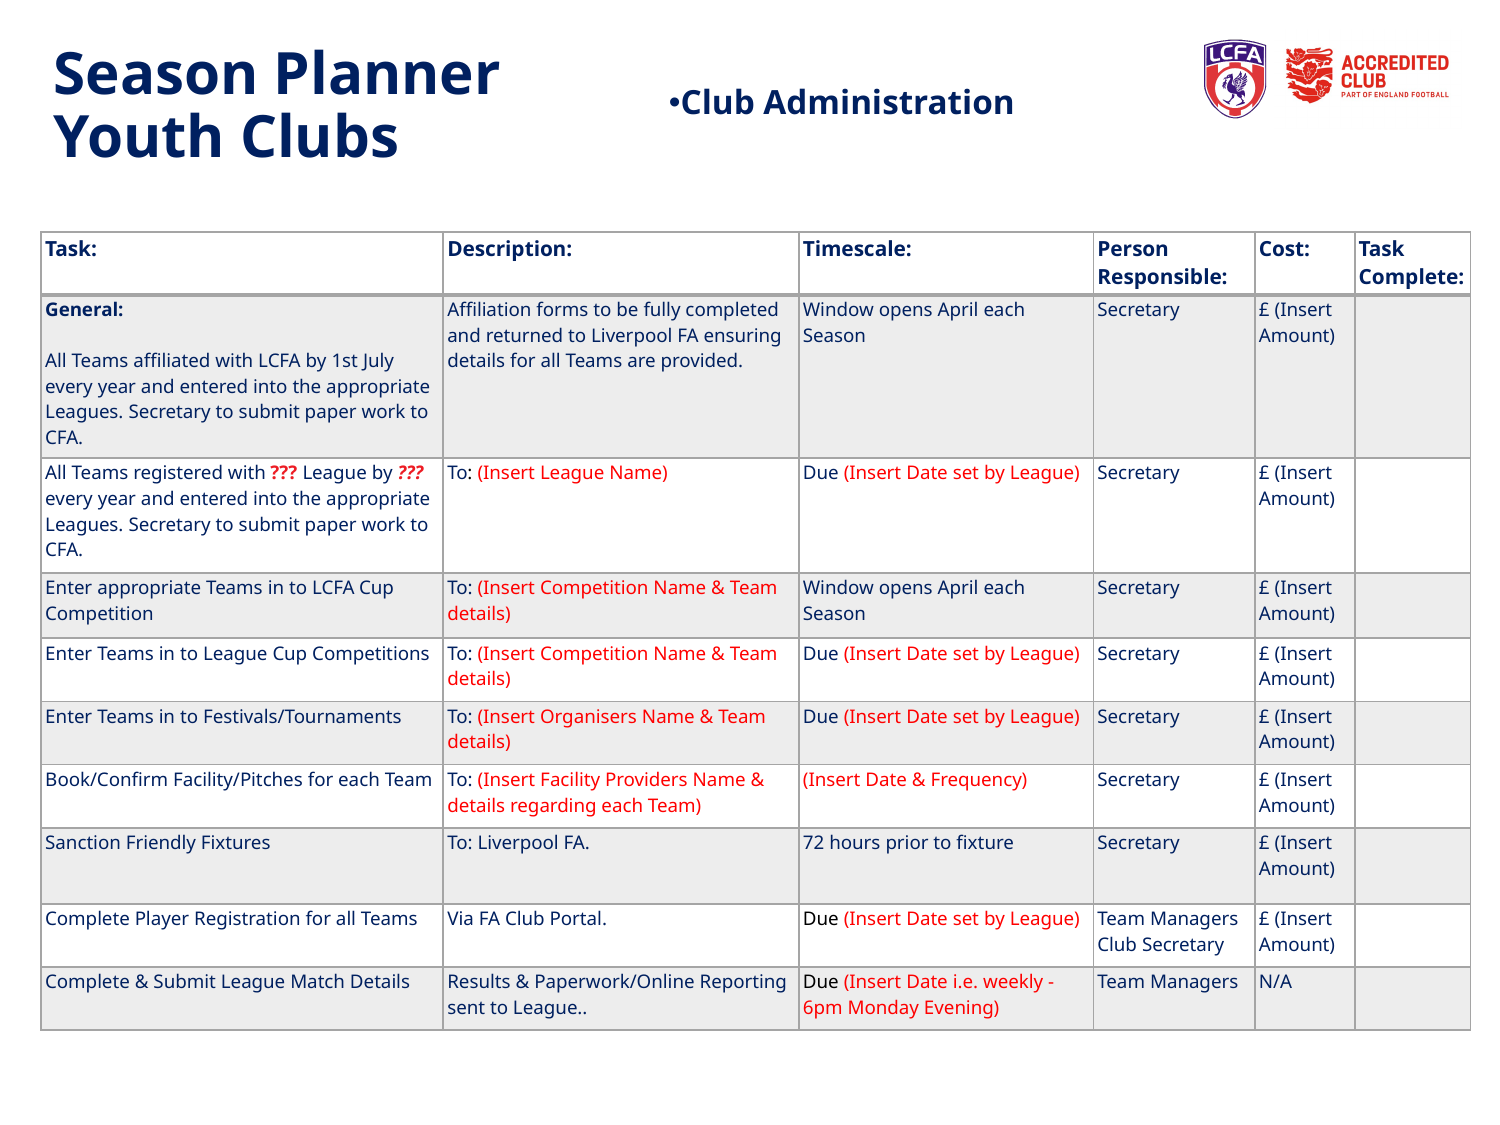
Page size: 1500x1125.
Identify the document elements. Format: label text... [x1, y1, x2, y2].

table_cell To: (Insert Competition Name & Team details) [444, 639, 798, 701]
table_cell Due (Insert Date set by League) [800, 639, 1093, 701]
table_cell Complete & Submit League Match Details [42, 968, 442, 1029]
table_cell £ (Insert Amount) [1256, 829, 1354, 903]
table_cell Enter Teams in to Festivals/Tournaments [42, 702, 442, 764]
table_cell £ (Insert Amount) [1256, 459, 1354, 572]
table_cell 72 hours prior to fixture [800, 829, 1093, 903]
table_cell Secretary [1094, 829, 1254, 903]
table_header Task Complete: [1356, 233, 1470, 293]
table_cell [1356, 829, 1470, 903]
table_cell Sanction Friendly Fixtures [42, 829, 442, 903]
picture [1274, 29, 1462, 129]
table_cell [1356, 765, 1470, 827]
table_header Description: [444, 233, 798, 293]
table_cell Team Managers Club Secretary [1094, 905, 1254, 966]
table_header Timescale: [800, 233, 1093, 293]
table_cell [1356, 702, 1470, 764]
table_cell Enter Teams in to League Cup Competitions [42, 639, 442, 701]
table_cell [1356, 459, 1470, 572]
table_cell £ (Insert Amount) [1256, 702, 1354, 764]
table_cell £ (Insert Amount) [1256, 639, 1354, 701]
table_cell [1356, 905, 1470, 966]
table_cell To: (Insert Competition Name & Team details) [444, 574, 798, 637]
table_cell Affiliation forms to be fully completed and returned to Liverpool FA ensuring details for all Teams are provided. [444, 297, 798, 457]
table_cell General: All Teams affiliated with LCFA by 1st July every year and entered into the appropriate Leagues. Secretary to submit paper work to CFA. [42, 297, 442, 457]
table_header Person Responsible: [1094, 233, 1254, 293]
table_cell Secretary [1094, 765, 1254, 827]
table_cell Secretary [1094, 702, 1254, 764]
table_cell Results & Paperwork/Online Reporting sent to League.. [444, 968, 798, 1029]
table_cell Secretary [1094, 459, 1254, 572]
table_cell Secretary [1094, 639, 1254, 701]
table_cell £ (Insert Amount) [1256, 297, 1354, 457]
table_cell Window opens April each Season [800, 297, 1093, 457]
text_box Club Administration [653, 66, 1393, 142]
table_cell [1356, 574, 1470, 637]
table_header Cost: [1256, 233, 1354, 293]
title Season Planner Youth Clubs [38, 0, 630, 242]
table_cell To: (Insert Organisers Name & Team details) [444, 702, 798, 764]
table_cell Window opens April each Season [800, 574, 1093, 637]
table_cell Due (Insert Date set by League) [800, 459, 1093, 572]
table_cell £ (Insert Amount) [1256, 905, 1354, 966]
table_cell Due (Insert Date i.e. weekly - 6pm Monday Evening) [800, 968, 1093, 1029]
table_header Task: [42, 233, 442, 293]
table_cell [1356, 639, 1470, 701]
table_cell Secretary [1094, 574, 1254, 637]
table_cell [1356, 297, 1470, 457]
table_cell Due (Insert Date set by League) [800, 905, 1093, 966]
table_cell £ (Insert Amount) [1256, 765, 1354, 827]
table_cell Team Managers [1094, 968, 1254, 1029]
table_cell [1356, 968, 1470, 1029]
table_cell (Insert Date & Frequency) [800, 765, 1093, 827]
table_cell Enter appropriate Teams in to LCFA Cup Competition [42, 574, 442, 637]
table_cell Book/Confirm Facility/Pitches for each Team [42, 765, 442, 827]
table_cell N/A [1256, 968, 1354, 1029]
table_cell Secretary [1094, 297, 1254, 457]
table_cell Due (Insert Date set by League) [800, 702, 1093, 764]
table_cell All Teams registered with ??? League by ??? every year and entered into the appropriate Leagues. Secretary to submit paper work to CFA. [42, 459, 442, 572]
table_cell To: (Insert Facility Providers Name & details regarding each Team) [444, 765, 798, 827]
picture [1203, 38, 1267, 120]
table_cell Via FA Club Portal. [444, 905, 798, 966]
table_cell Complete Player Registration for all Teams [42, 905, 442, 966]
table_cell £ (Insert Amount) [1256, 574, 1354, 637]
table_cell To: (Insert League Name) [444, 459, 798, 572]
table_cell To: Liverpool FA. [444, 829, 798, 903]
